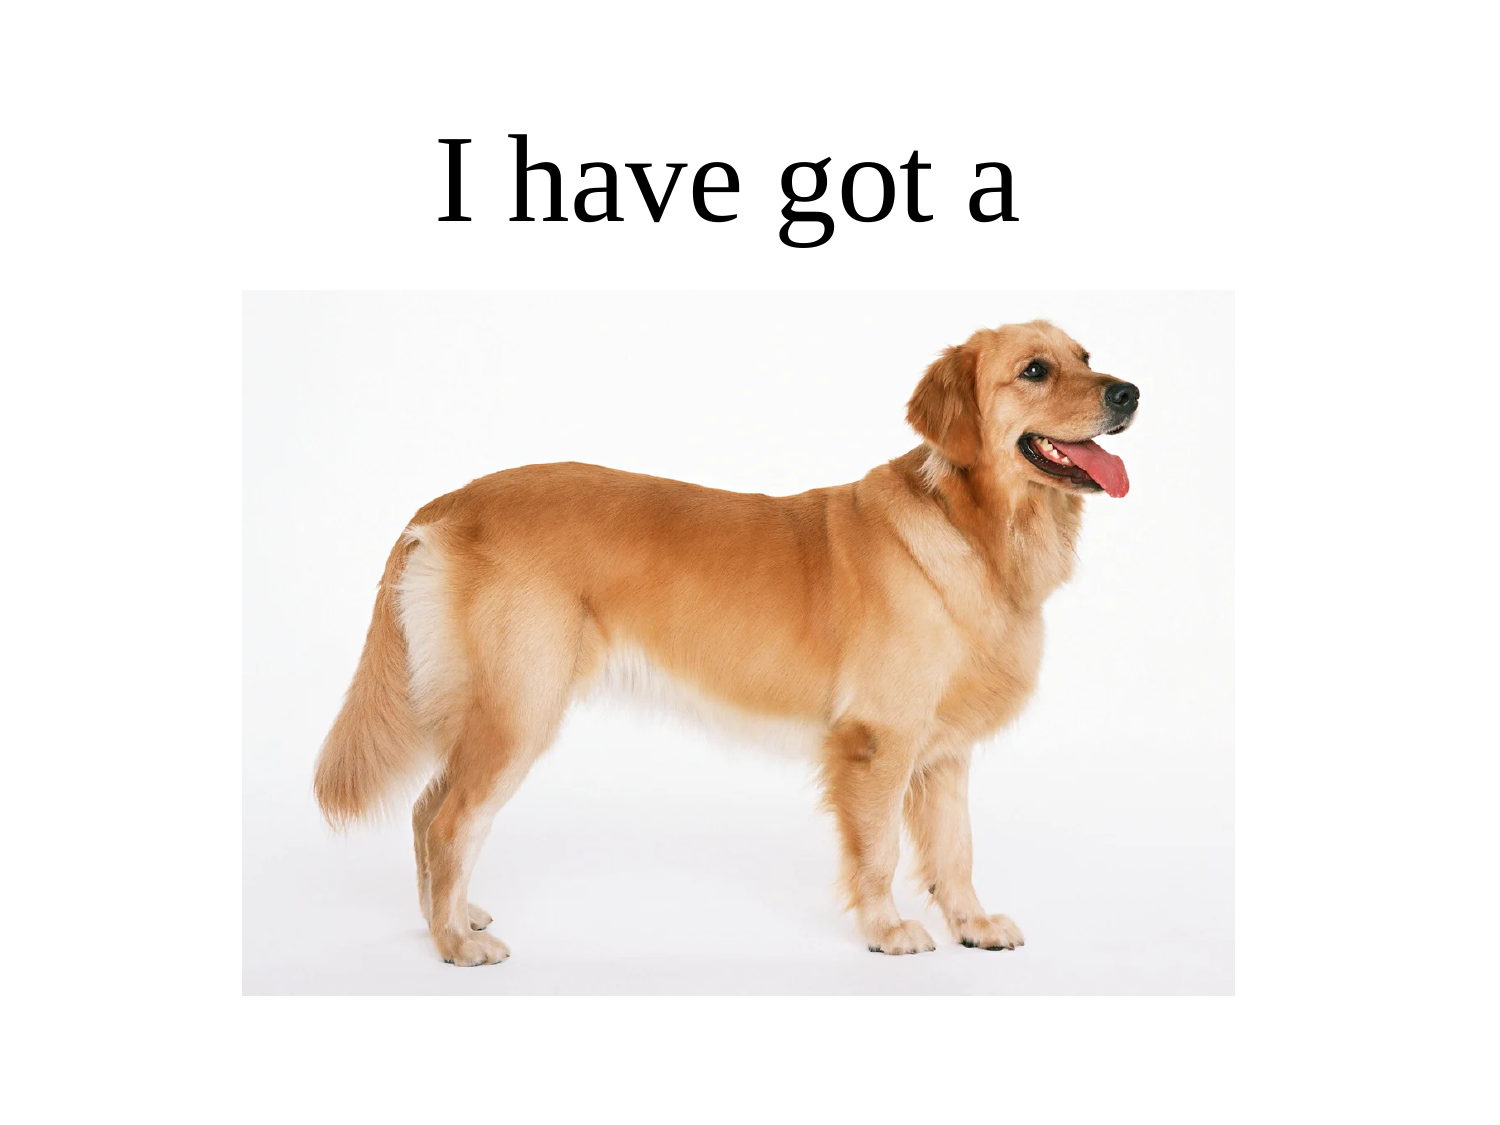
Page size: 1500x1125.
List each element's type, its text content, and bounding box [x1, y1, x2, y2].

picture [241, 290, 1235, 996]
title I have got a [53, 78, 1404, 266]
